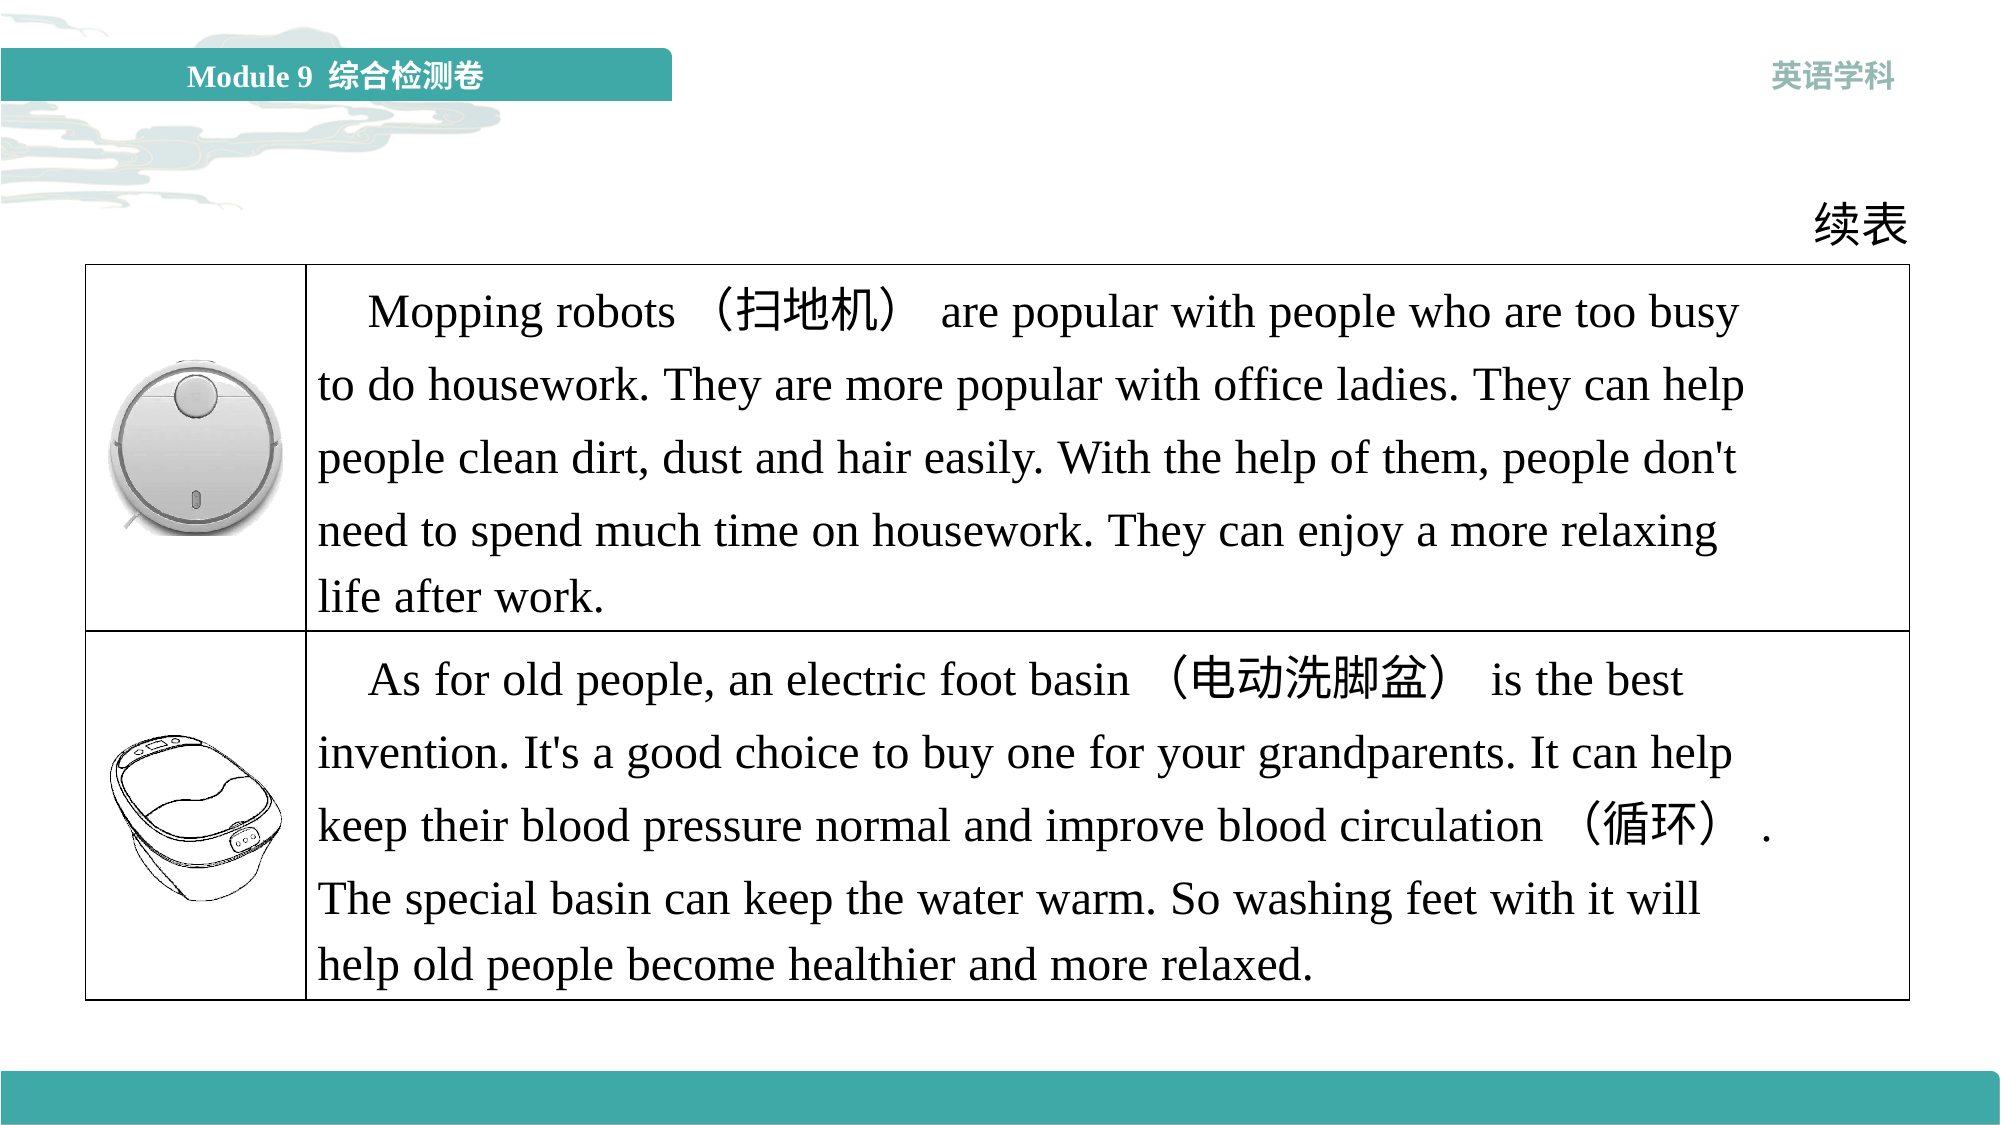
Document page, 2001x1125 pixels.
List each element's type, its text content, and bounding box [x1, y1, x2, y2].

table_cell As for old people, an electric foot basin（电动洗脚盆）is the best invention. It's a good choice to buy one for your grandparents. It can help keep their blood pressure normal and improve blood circulation（循环）. The special basin can keep the water warm. So washing feet with it will help old people become healthier and more relaxed. [307, 632, 1909, 999]
table_header [86, 265, 305, 630]
text_box 续表 [1492, 166, 1910, 253]
table_cell [86, 632, 305, 999]
table_header Mopping robots（扫地机）are popular with people who are too busy to do housework. They are more popular with office ladies. They can help people clean dirt, dust and hair easily. With the help of them, people don't need to spend much time on housework. They can enjoy a more relaxing life after work. [307, 265, 1909, 630]
picture [0, 0, 2000, 1125]
